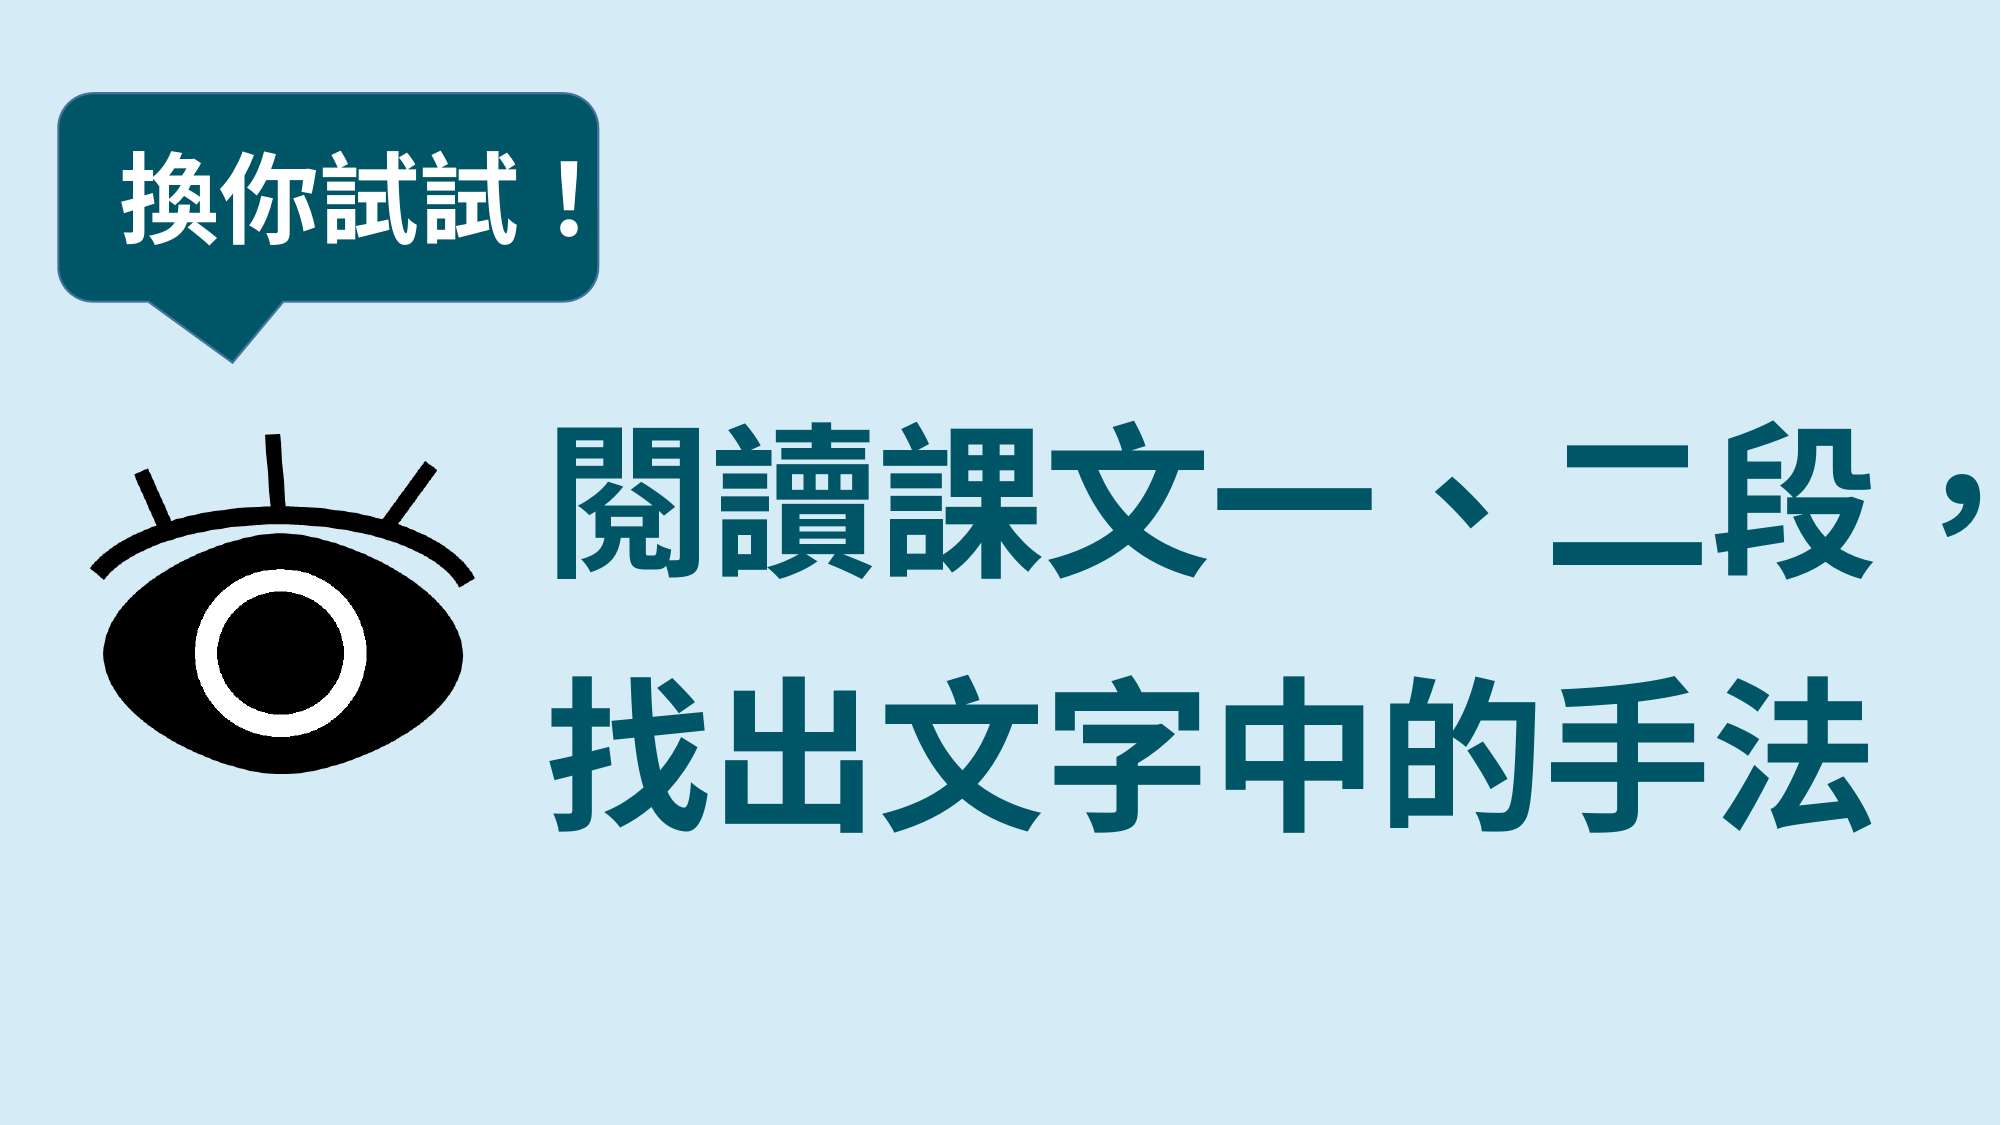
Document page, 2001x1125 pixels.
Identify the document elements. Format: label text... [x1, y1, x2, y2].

picture [89, 426, 475, 774]
text_box 換你試試！ [99, 129, 640, 264]
text_box 閱讀課文一、二段，找出文字中的手法 [530, 335, 1942, 860]
text_box [57, 92, 600, 365]
